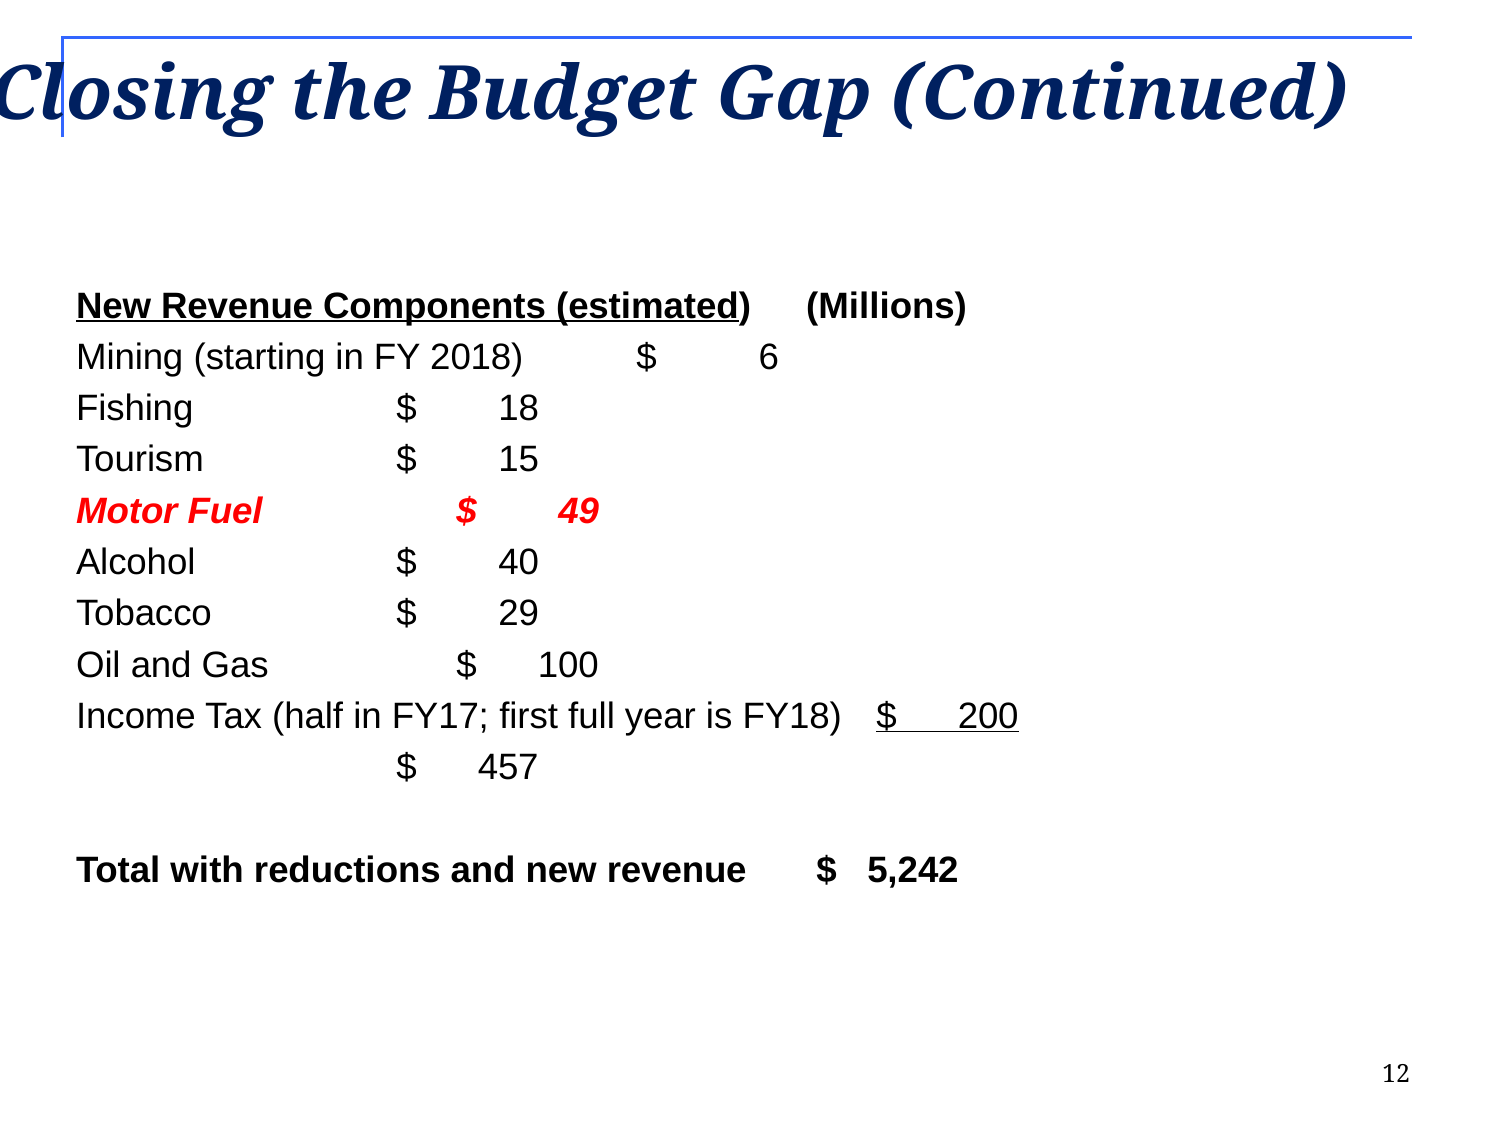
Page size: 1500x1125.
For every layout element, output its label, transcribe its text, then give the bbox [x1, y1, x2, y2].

text_box Closing the Budget Gap (Continued) [0, 37, 1363, 143]
list New Revenue Components (estimated) (Millions) Mining (starting in FY 2018) $ 6 Fishing $ 18 Tourism $ 15 Motor Fuel $ 49 Alcohol $ 40 Tobacco $ 29 Oil and Gas $ 100 Income Tax (half in FY17; first full year is FY18) $ 200 $ 457 Total with reductions and new revenue $ 5,242 [60, 187, 1411, 1024]
slide_number 12 [1074, 1023, 1426, 1100]
